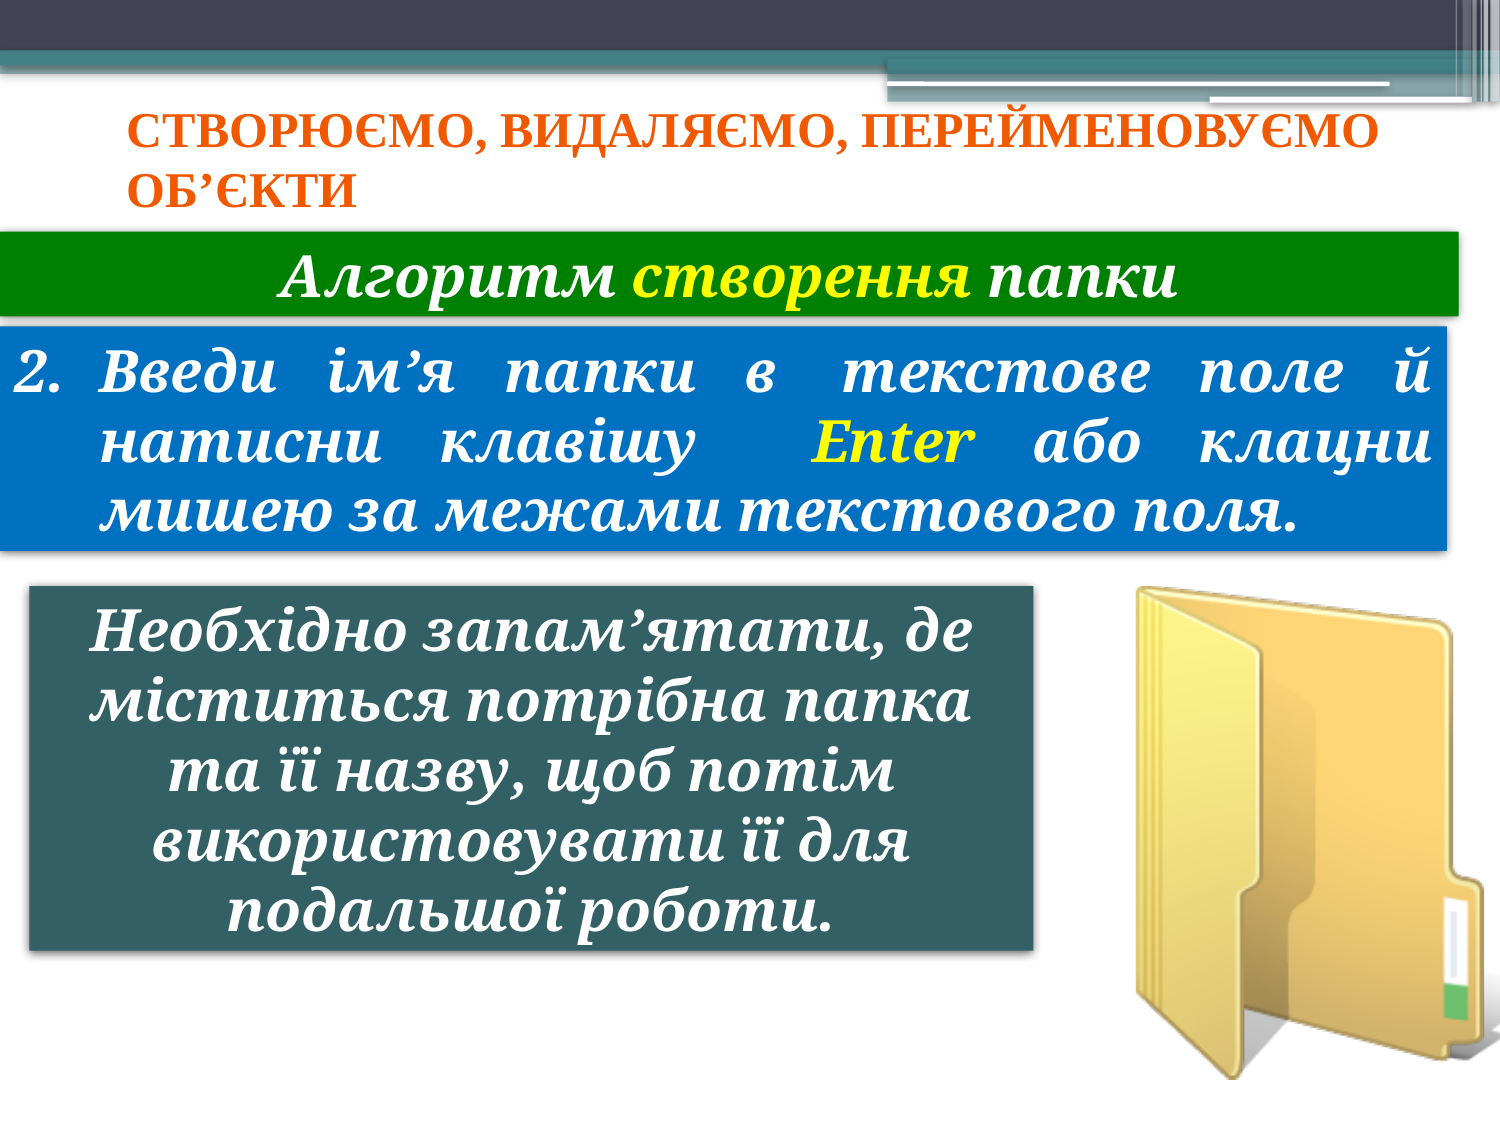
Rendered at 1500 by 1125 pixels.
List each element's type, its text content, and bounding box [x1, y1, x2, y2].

text_box Необхідно запам’ятати, де міститься потрібна папка та її назву, щоб потім використовувати її для подальшої роботи. [29, 586, 1034, 951]
text_box Введи ім’я папки в текстове поле й натисни клавішу Enter або клацни мишею за межами текстового поля. [0, 326, 1447, 551]
picture [1080, 585, 1500, 1080]
text_box Алгоритм створення папки [0, 231, 1459, 317]
text_box Створюємо, видаляємо, перейменовуємо об’єкти [112, 89, 1412, 225]
